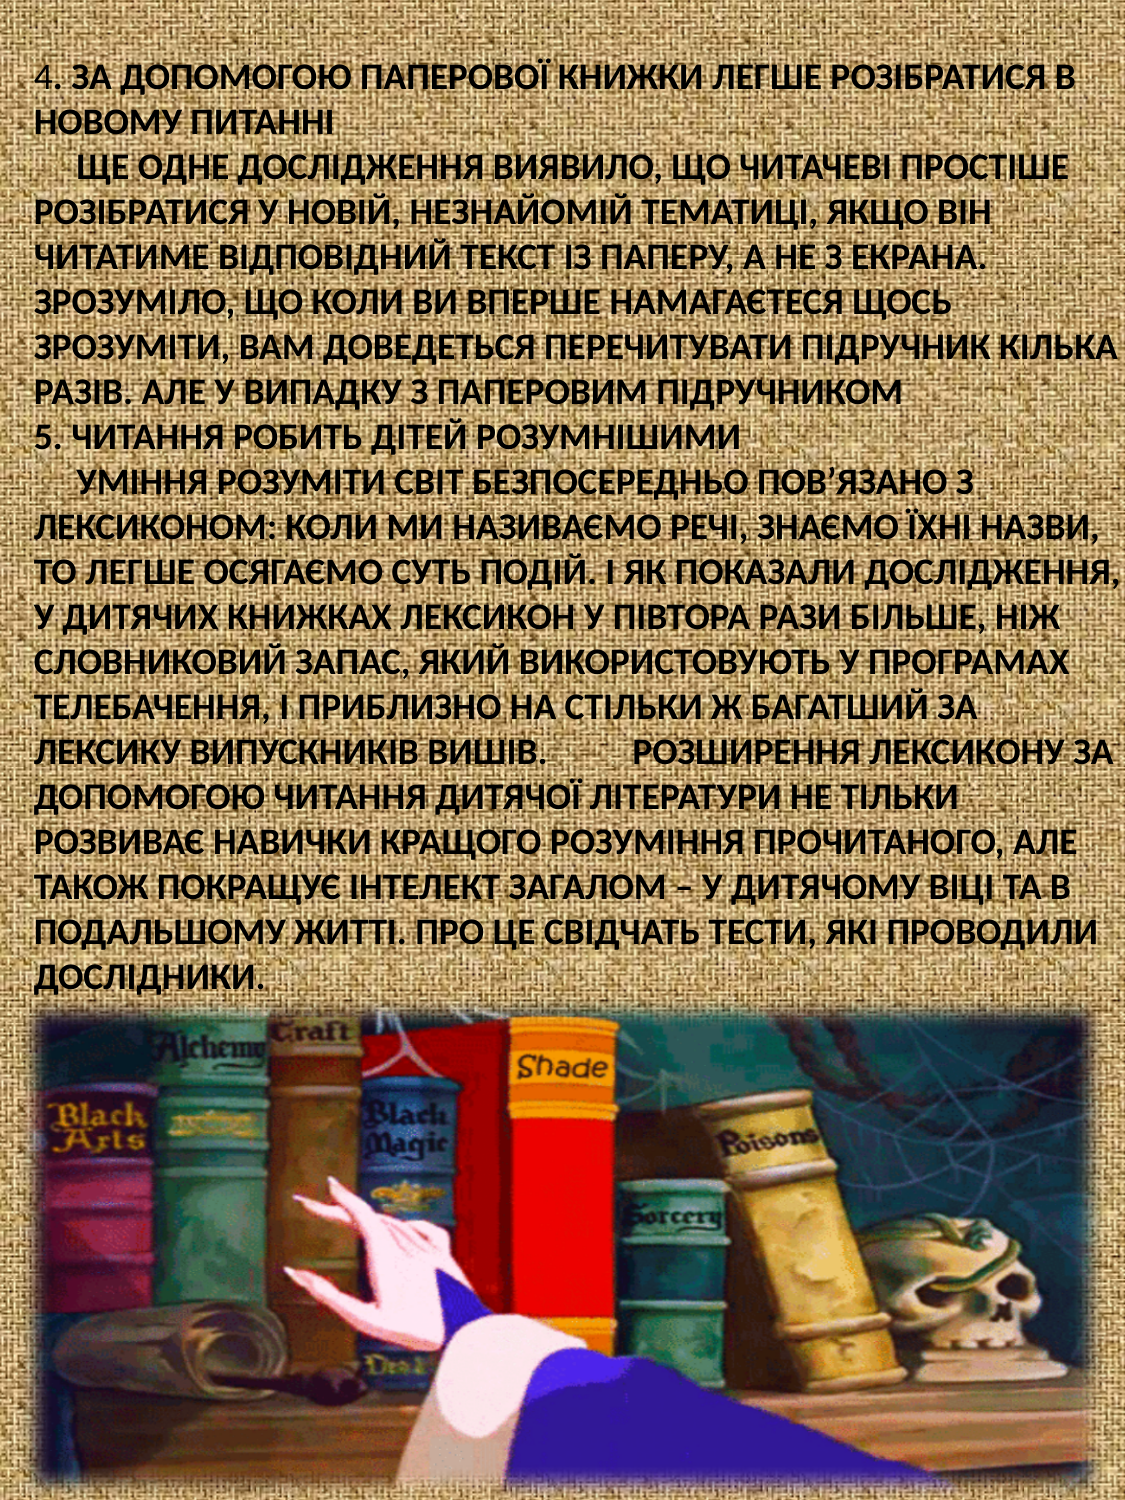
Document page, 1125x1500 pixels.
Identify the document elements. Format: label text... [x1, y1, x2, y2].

picture [0, 0, 1125, 1500]
text_box 4. ЗА ДОПОМОГОЮ ПАПЕРОВОЇ КНИЖКИ ЛЕГШЕ РОЗІБРАТИСЯ В НОВОМУ ПИТАННІ ЩЕ ОДНЕ ДОСЛІДЖЕННЯ ВИЯВИЛО, ЩО ЧИТАЧЕВІ ПРОСТІШЕ РОЗІБРАТИСЯ У НОВІЙ, НЕЗНАЙОМІЙ ТЕМАТИЦІ, ЯКЩО ВІН ЧИТАТИМЕ ВІДПОВІДНИЙ ТЕКСТ ІЗ ПАПЕРУ, А НЕ З ЕКРАНА. ЗРОЗУМІЛО, ЩО КОЛИ ВИ ВПЕРШЕ НАМАГАЄТЕСЯ ЩОСЬ ЗРОЗУМІТИ, ВАМ ДОВЕДЕТЬСЯ ПЕРЕЧИТУВАТИ ПІДРУЧНИК КІЛЬКА РАЗІВ. АЛЕ У ВИПАДКУ З ПАПЕРОВИМ ПІДРУЧНИКОМ 5. ЧИТАННЯ РОБИТЬ ДІТЕЙ РОЗУМНІШИМИ УМІННЯ РОЗУМІТИ СВІТ БЕЗПОСЕРЕДНЬО ПОВ’ЯЗАНО З ЛЕКСИКОНОМ: КОЛИ МИ НАЗИВАЄМО РЕЧІ, ЗНАЄМО ЇХНІ НАЗВИ, ТО ЛЕГШЕ ОСЯГАЄМО СУТЬ ПОДІЙ. І ЯК ПОКАЗАЛИ ДОСЛІДЖЕННЯ, У ДИТЯЧИХ КНИЖКАХ ЛЕКСИКОН У ПІВТОРА РАЗИ БІЛЬШЕ, НІЖ СЛОВНИКОВИЙ ЗАПАС, ЯКИЙ ВИКОРИСТОВУЮТЬ У ПРОГРАМАХ ТЕЛЕБАЧЕННЯ, І ПРИБЛИЗНО НА СТІЛЬКИ Ж БАГАТШИЙ ЗА ЛЕКСИКУ ВИПУСКНИКІВ ВИШІВ. РОЗШИРЕННЯ ЛЕКСИКОНУ ЗА ДОПОМОГОЮ ЧИТАННЯ ДИТЯЧОЇ ЛІТЕРАТУРИ НЕ ТІЛЬКИ РОЗВИВАЄ НАВИЧКИ КРАЩОГО РОЗУМІННЯ ПРОЧИТАНОГО, АЛЕ ТАКОЖ ПОКРАЩУЄ ІНТЕЛЕКТ ЗАГАЛОМ – У ДИТЯЧОМУ ВІЦІ ТА В ПОДАЛЬШОМУ ЖИТТІ. ПРО ЦЕ СВІДЧАТЬ ТЕСТИ, ЯКІ ПРОВОДИЛИ ДОСЛІДНИКИ. [19, 0, 1125, 1050]
